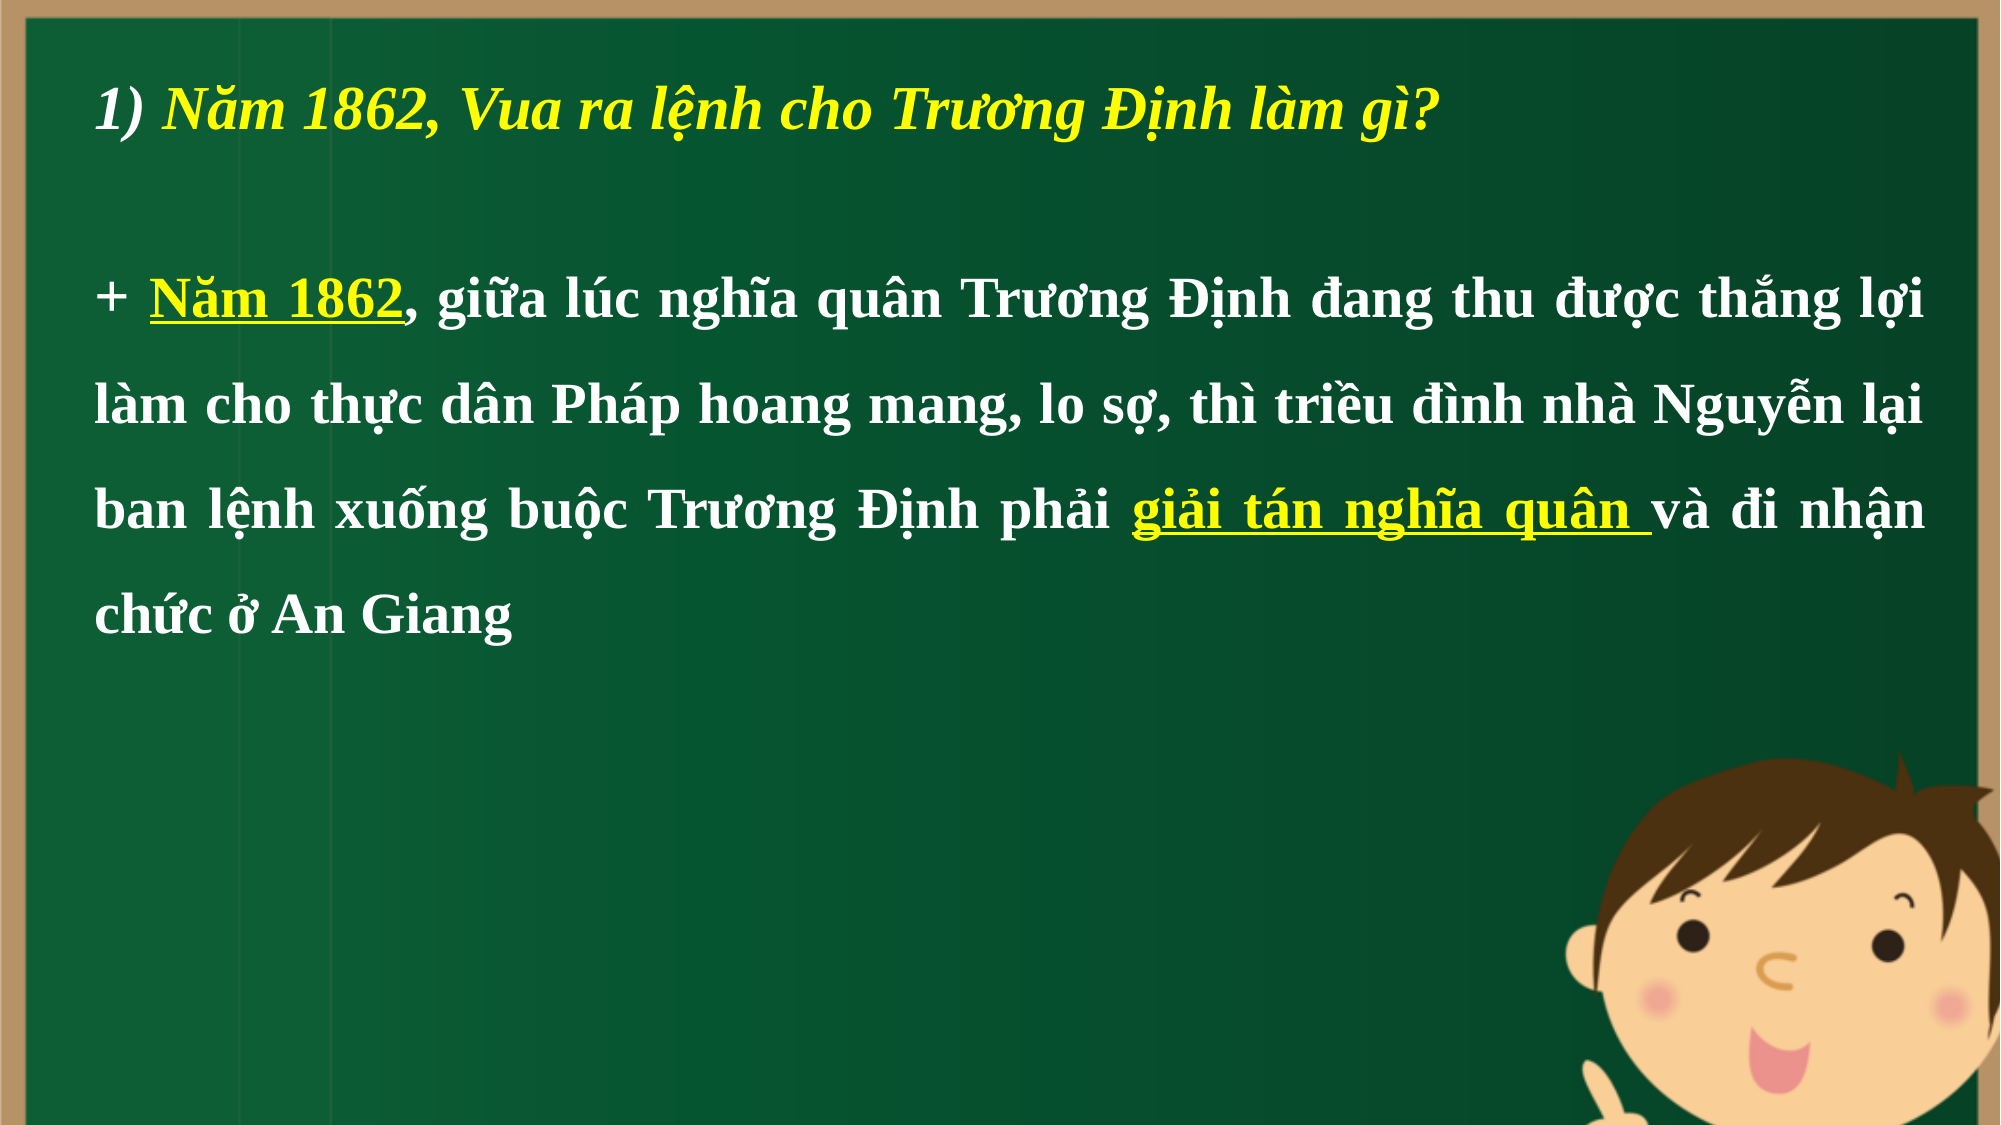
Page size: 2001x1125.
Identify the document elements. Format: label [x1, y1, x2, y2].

list [0, 0, 2000, 1125]
